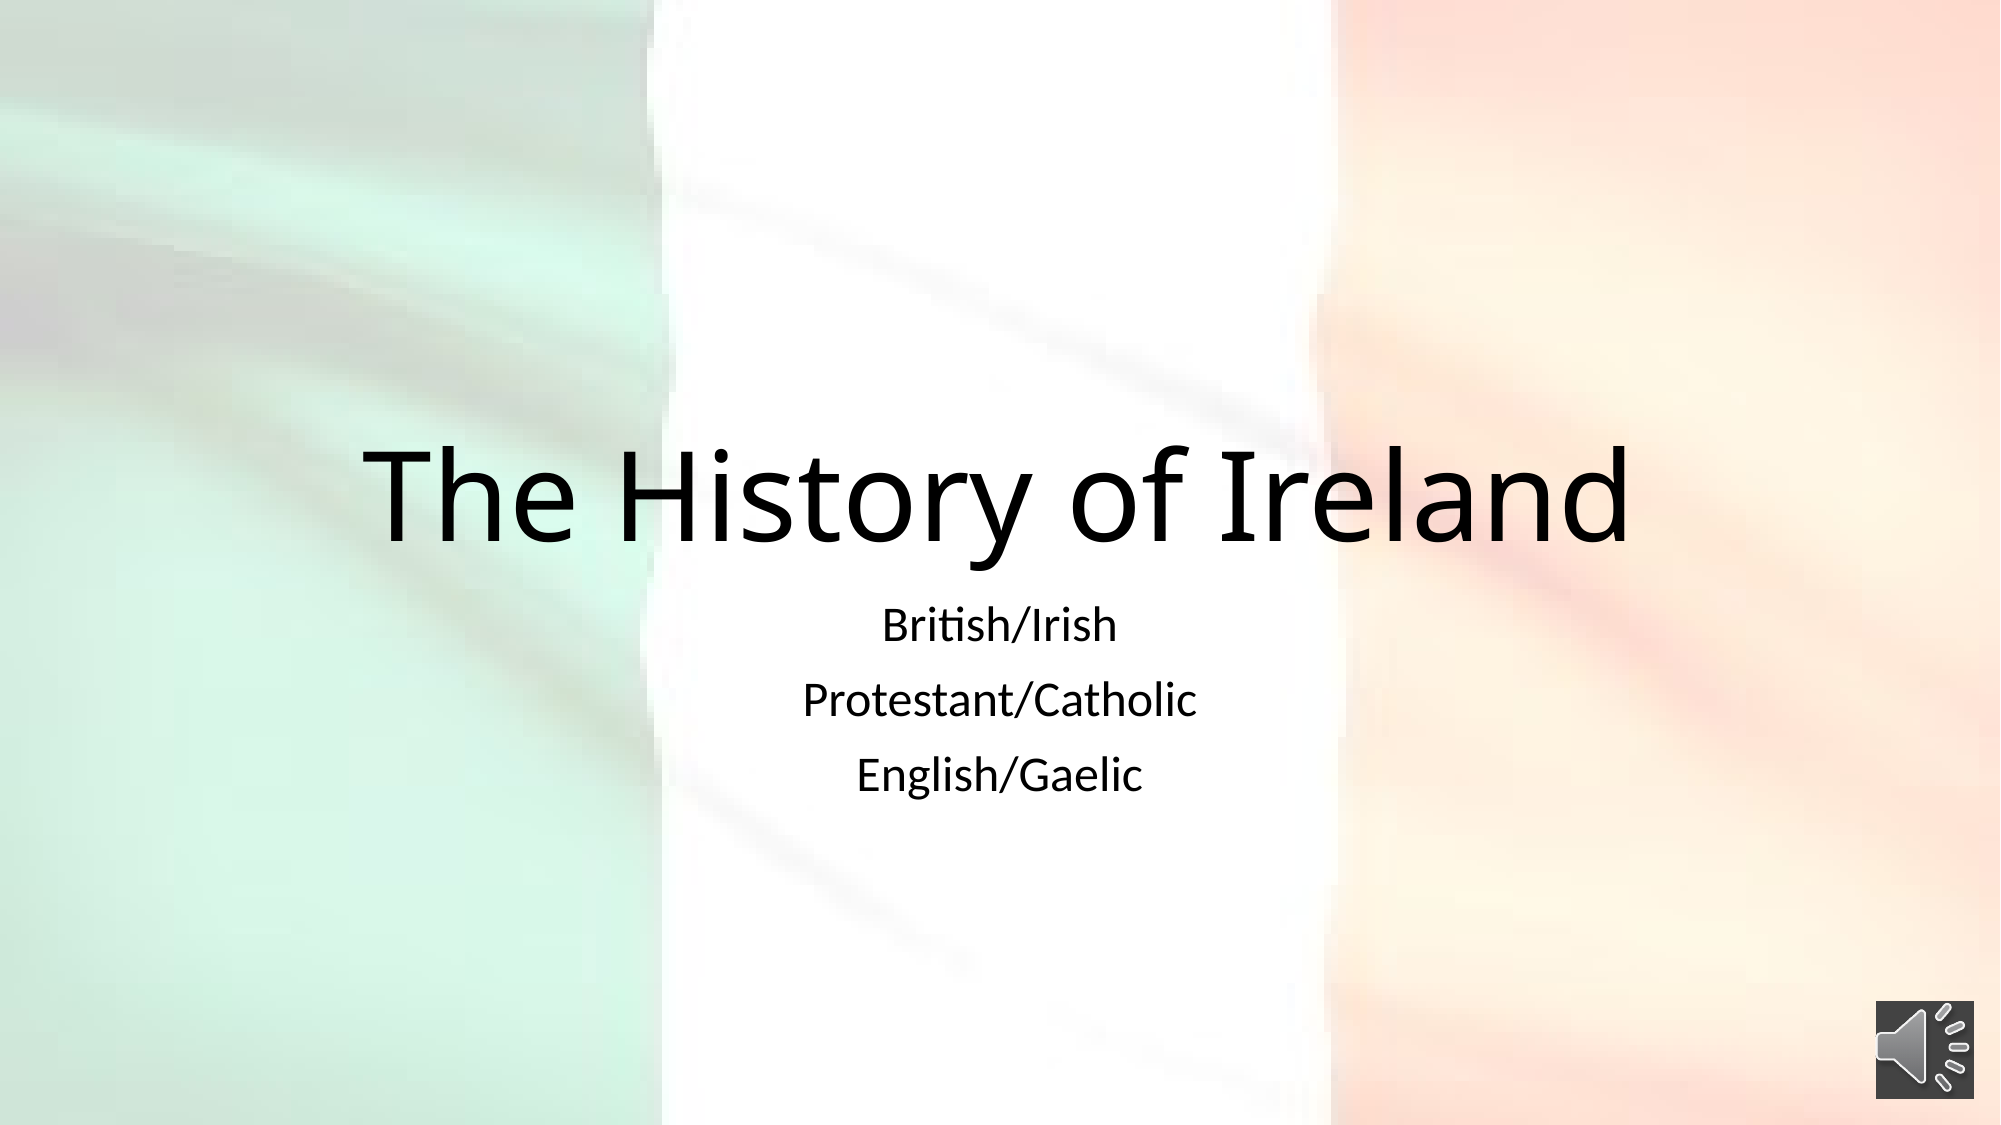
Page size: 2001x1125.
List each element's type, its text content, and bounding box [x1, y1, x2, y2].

title The History of Ireland [249, 184, 1750, 576]
subtitle British/Irish Protestant/Catholic English/Gaelic [249, 590, 1750, 863]
picture [0, 0, 2001, 1125]
